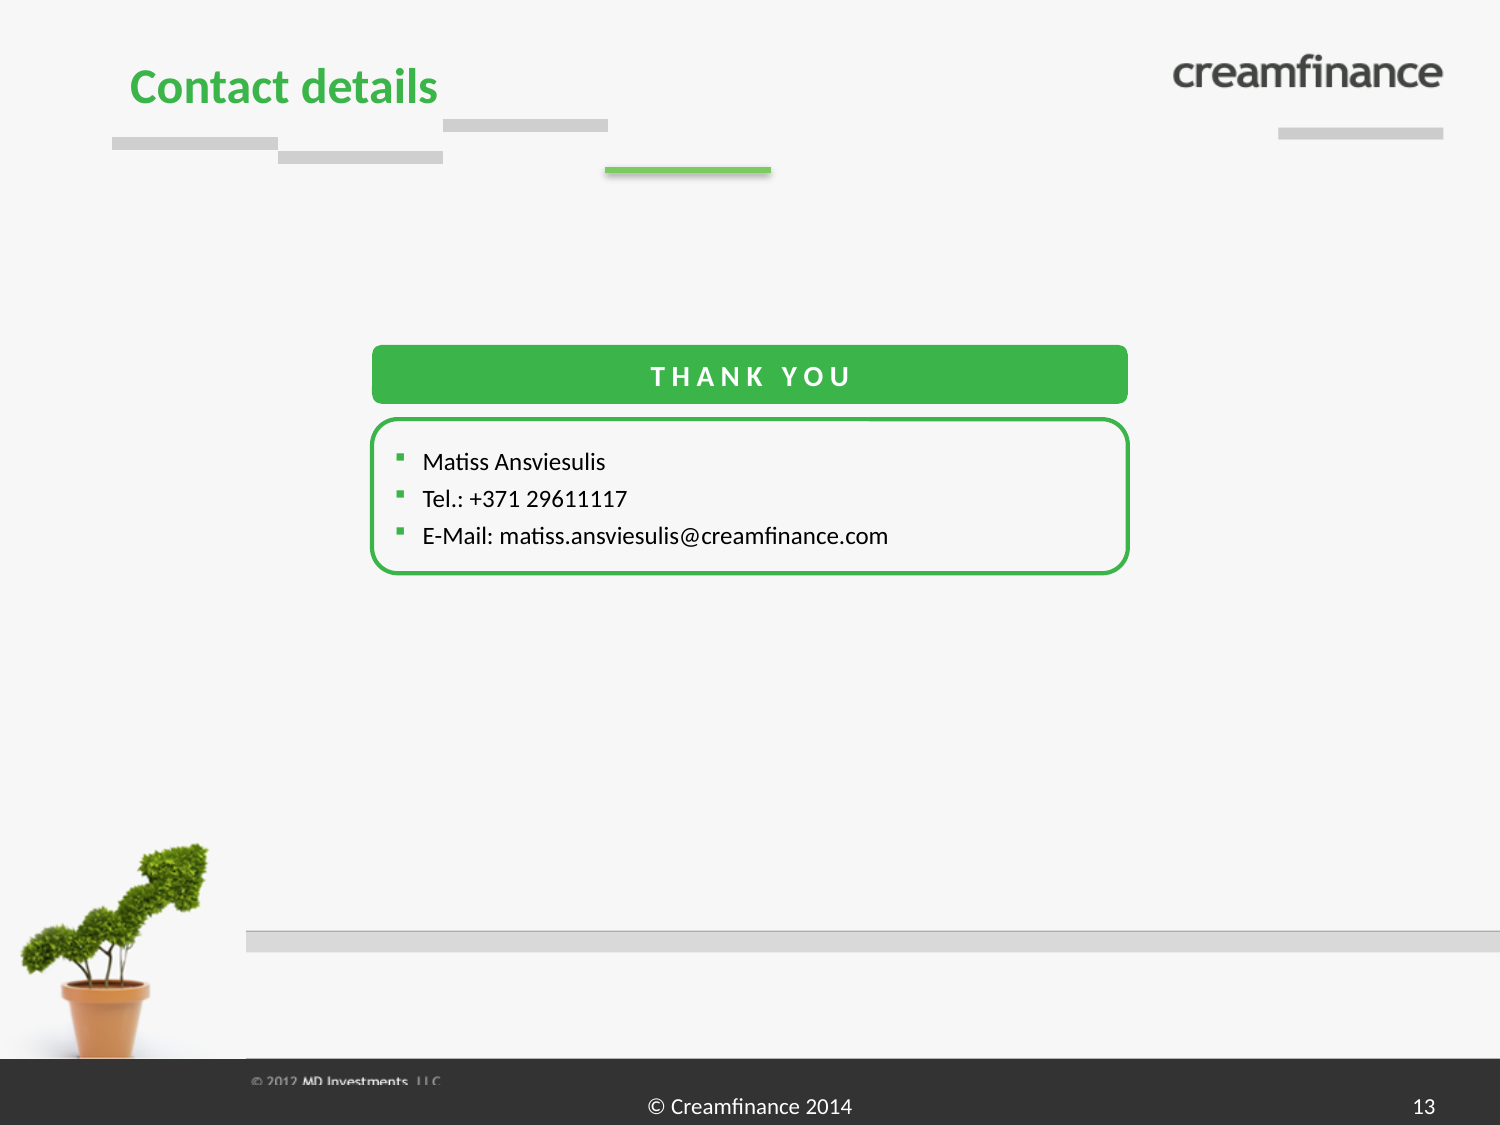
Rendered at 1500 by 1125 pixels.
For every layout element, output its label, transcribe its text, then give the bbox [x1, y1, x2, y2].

picture [0, 822, 1500, 1125]
text_box Contact details [115, 42, 1145, 126]
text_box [371, 344, 1129, 574]
picture [0, 0, 1500, 682]
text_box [111, 125, 771, 170]
